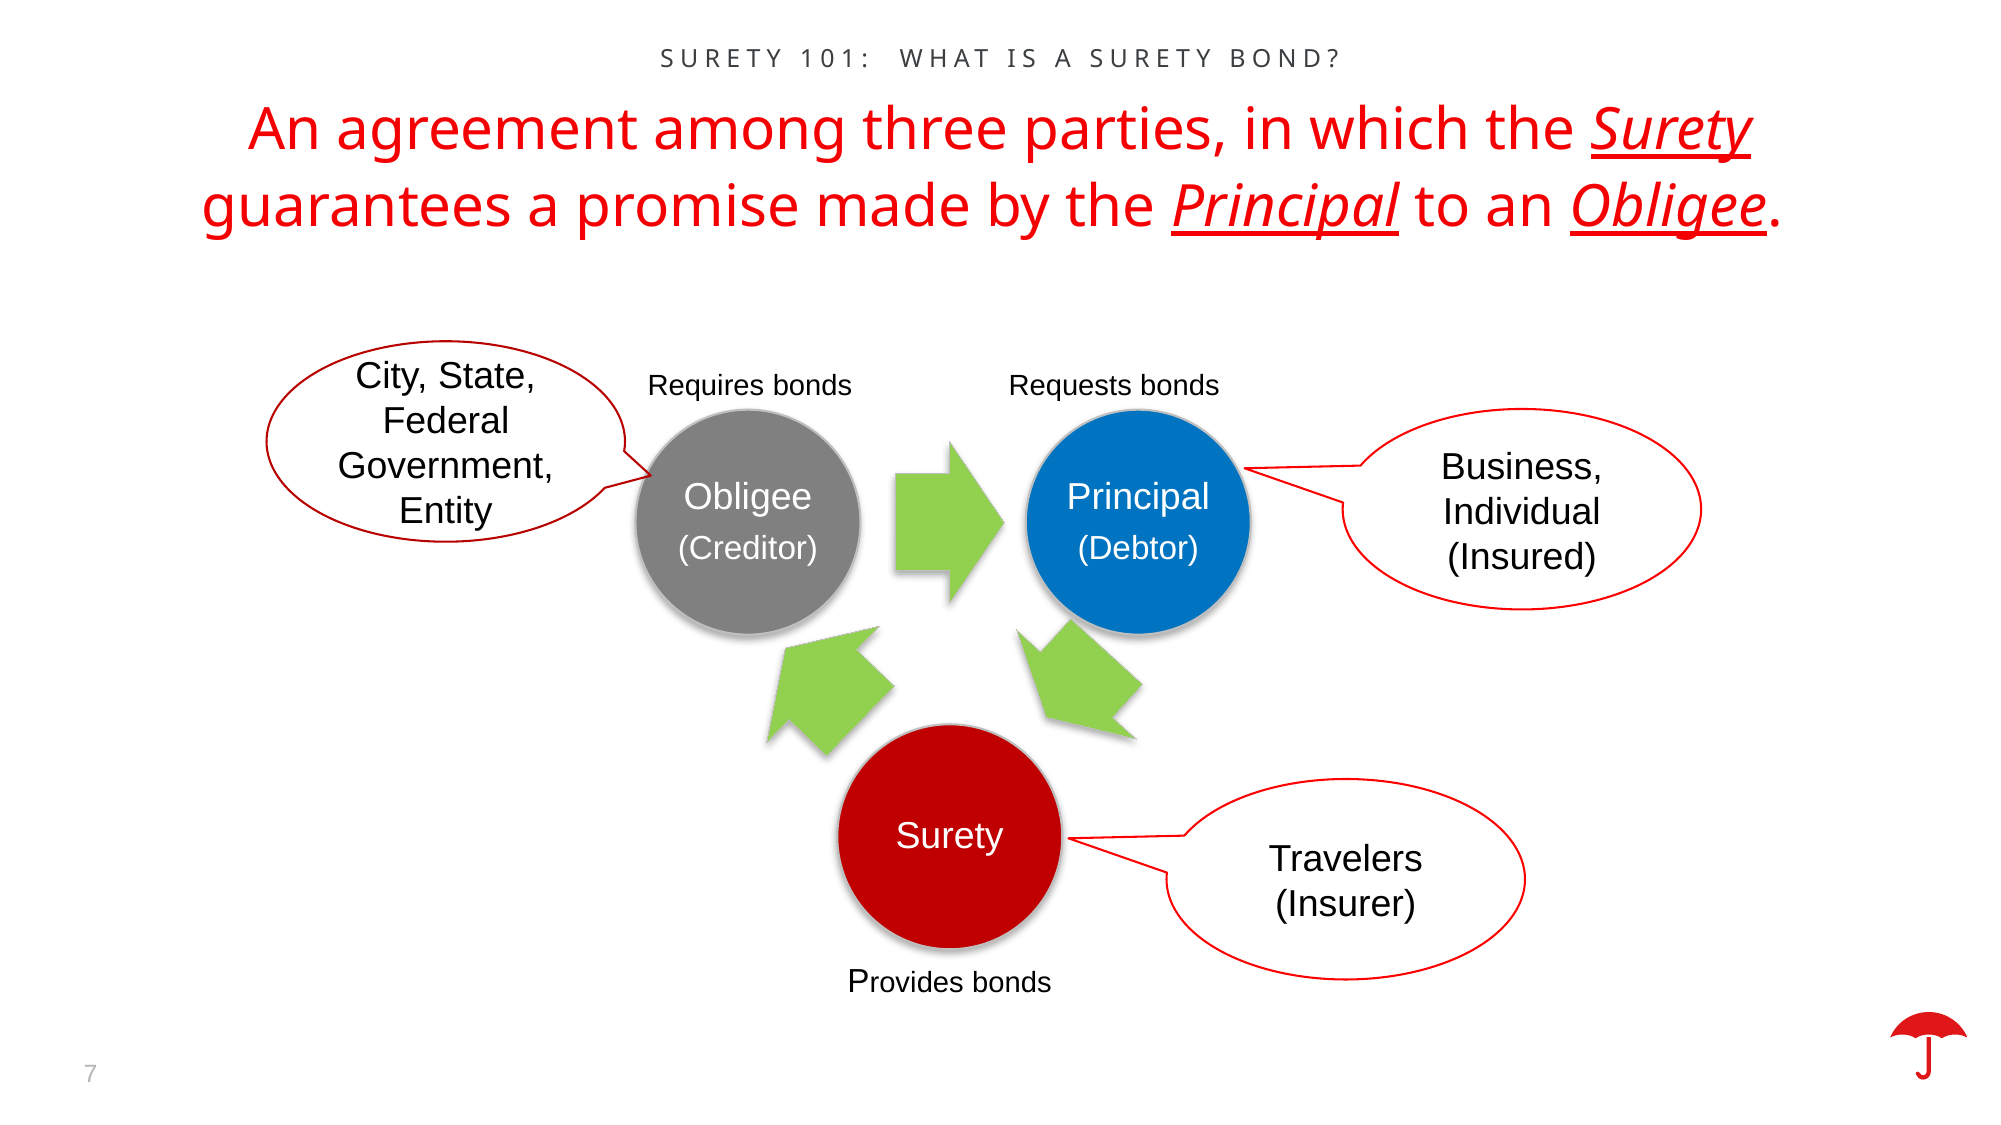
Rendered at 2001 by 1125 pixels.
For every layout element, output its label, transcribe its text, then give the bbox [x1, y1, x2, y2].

list Surety 101: What is a surety bond? [212, 34, 1788, 81]
text_box Business, Individual (Insured) [1284, 407, 1703, 611]
slide_number 7 [37, 1042, 113, 1103]
list An agreement among three parties, in which the Surety guarantees a promise made by the Principal to an Obligee. [99, 77, 1900, 278]
text_box City, State, Federal Government, Entity [265, 340, 627, 543]
text_box Travelers (Insurer) [1284, 777, 1527, 981]
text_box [627, 358, 1284, 1008]
